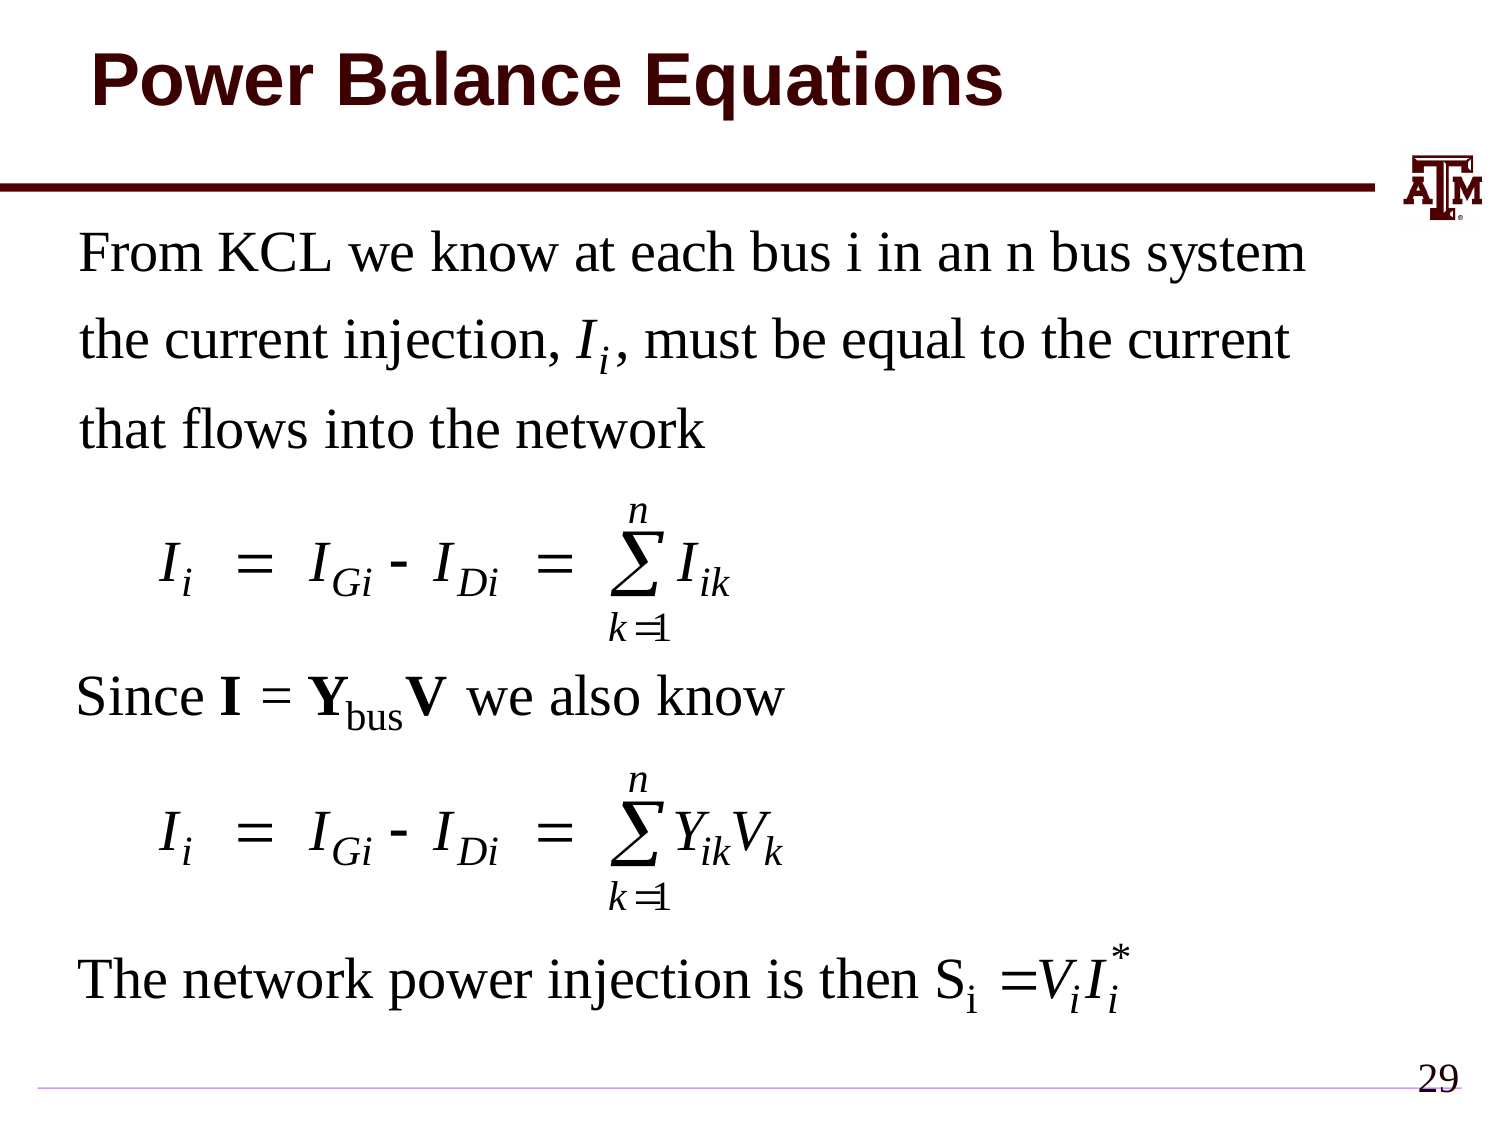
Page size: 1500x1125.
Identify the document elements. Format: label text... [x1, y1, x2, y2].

title Power Balance Equations [74, 12, 1388, 151]
picture [1392, 137, 1493, 238]
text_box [74, 224, 1311, 1019]
